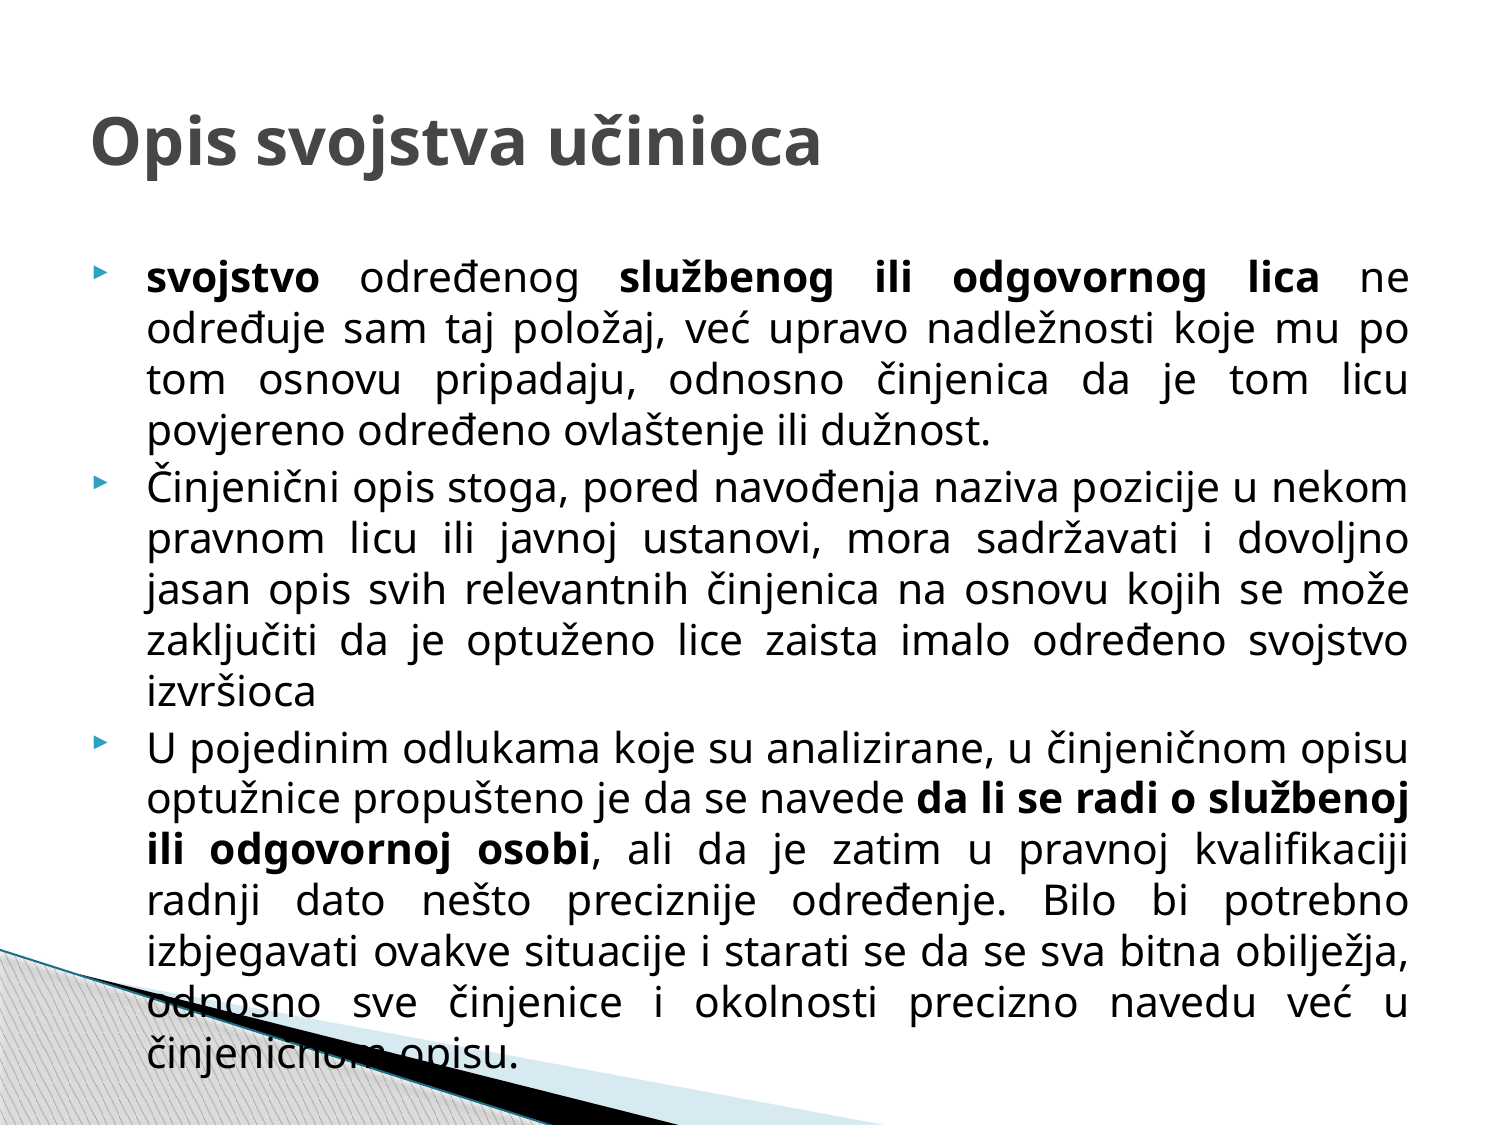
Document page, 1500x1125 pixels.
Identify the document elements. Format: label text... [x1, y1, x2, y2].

list svojstvo određenog službenog ili odgovornog lica ne određuje sam taj položaj, već upravo nadležnosti koje mu po tom osnovu pripadaju, odnosno činjenica da je tom licu povjereno određeno ovlaštenje ili dužnost. Činjenični opis stoga, pored navođenja naziva pozicije u nekom pravnom licu ili javnoj ustanovi, mora sadržavati i dovoljno jasan opis svih relevantnih činjenica na osnovu kojih se može zaključiti da je optuženo lice zaista imalo određeno svojstvo izvršioca U pojedinim odlukama koje su analizirane, u činjeničnom opisu optužnice propušteno je da se navede da li se radi o službenoj ili odgovornoj osobi, ali da je zatim u pravnoj kvalifikaciji radnji dato nešto preciznije određenje. Bilo bi potrebno izbjegavati ovakve situacije i starati se da se sva bitna obilježja, odnosno sve činjenice i okolnosti precizno navedu već u činjeničnom opisu. [75, 243, 1425, 1106]
title Opis svojstva učinioca [75, 45, 1425, 233]
